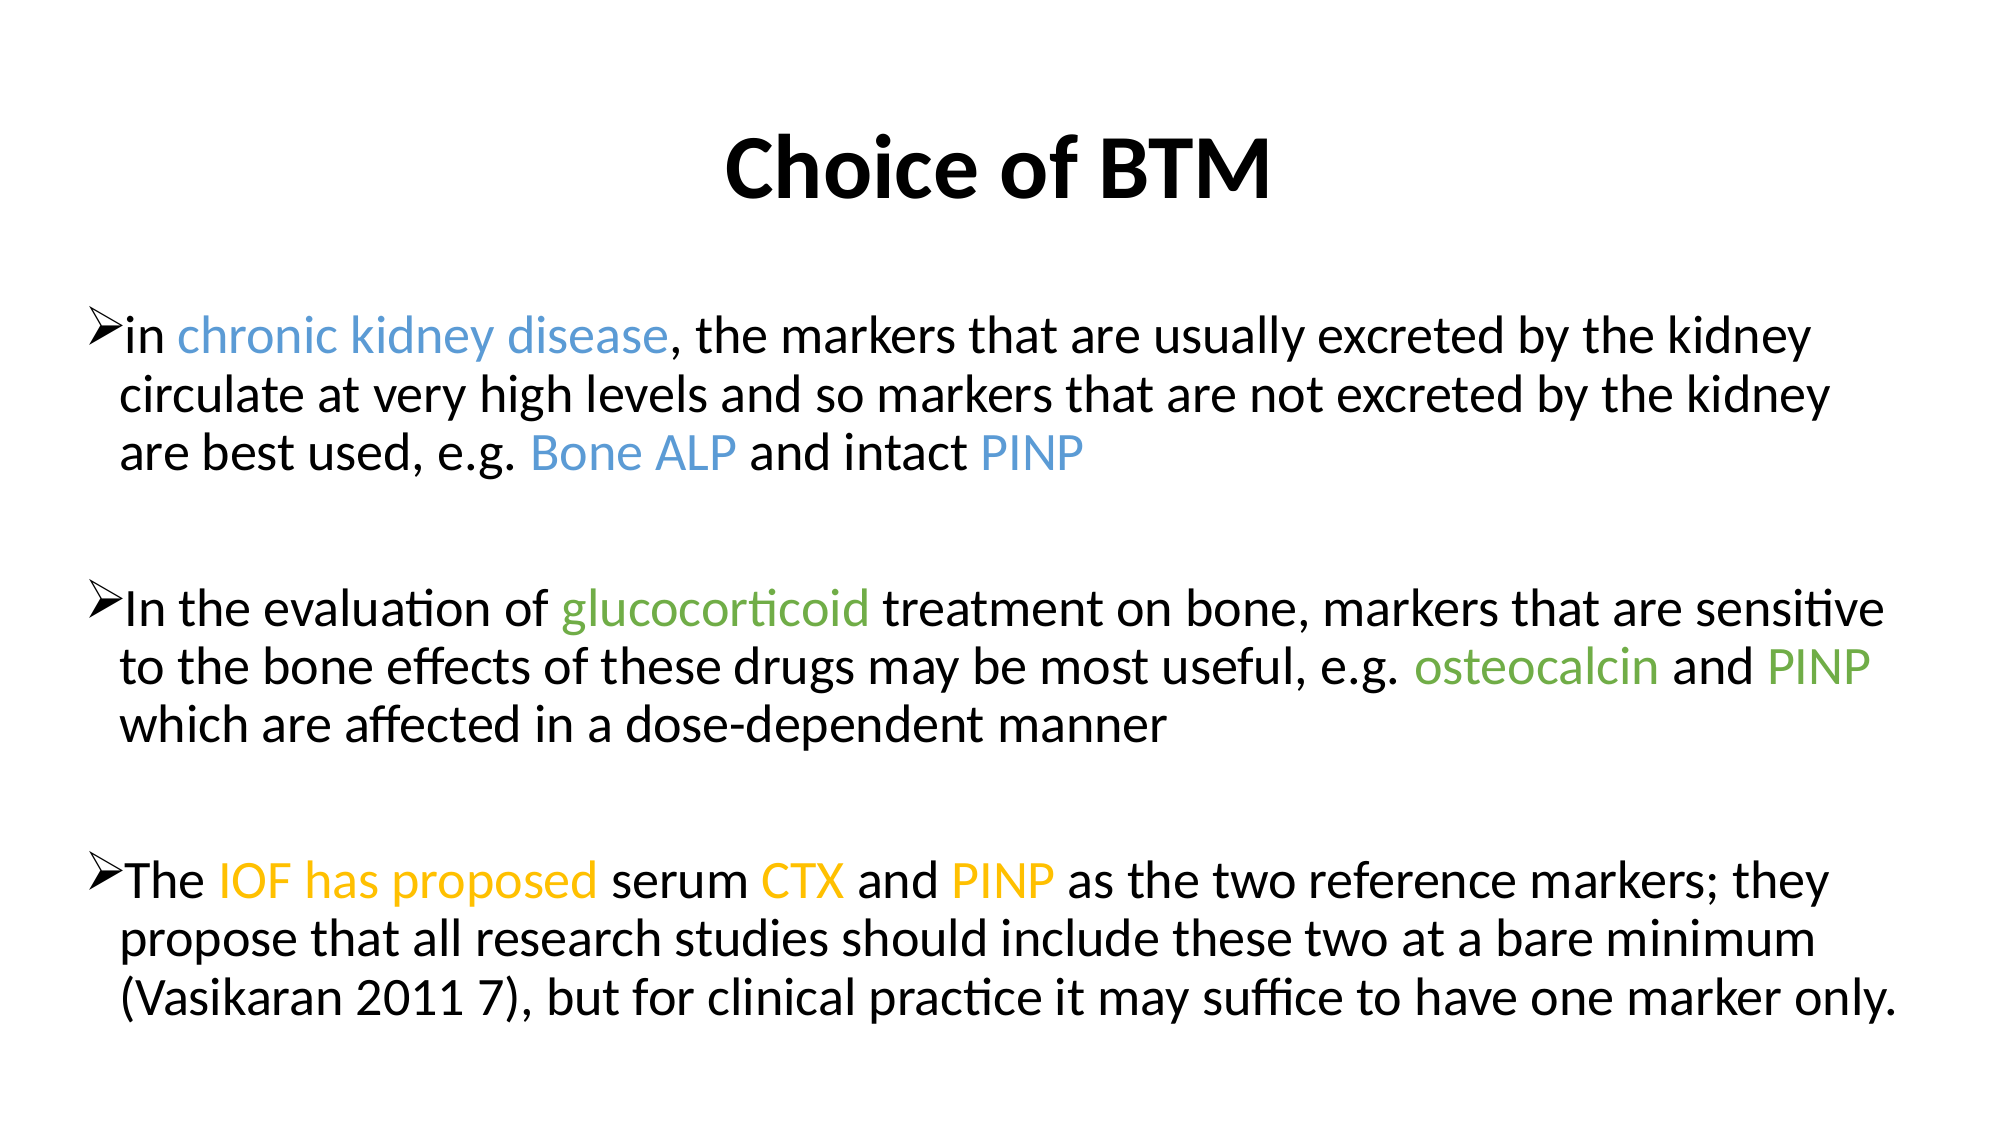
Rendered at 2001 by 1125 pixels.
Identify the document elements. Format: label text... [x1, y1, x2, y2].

title Choice of BTM [137, 59, 1863, 278]
list in chronic kidney disease, the markers that are usually excreted by the kidney circulate at very high levels and so markers that are not excreted by the kidney are best used, e.g. Bone ALP and intact PINP In the evaluation of glucocorticoid treatment on bone, markers that are sensitive to the bone effects of these drugs may be most useful, e.g. osteocalcin and PINP which are affected in a dose-dependent manner The IOF has proposed serum CTX and PINP as the two reference markers; they propose that all research studies should include these two at a bare minimum (Vasikaran 2011 7), but for clinical practice it may suffice to have one marker only. [69, 299, 1930, 1078]
